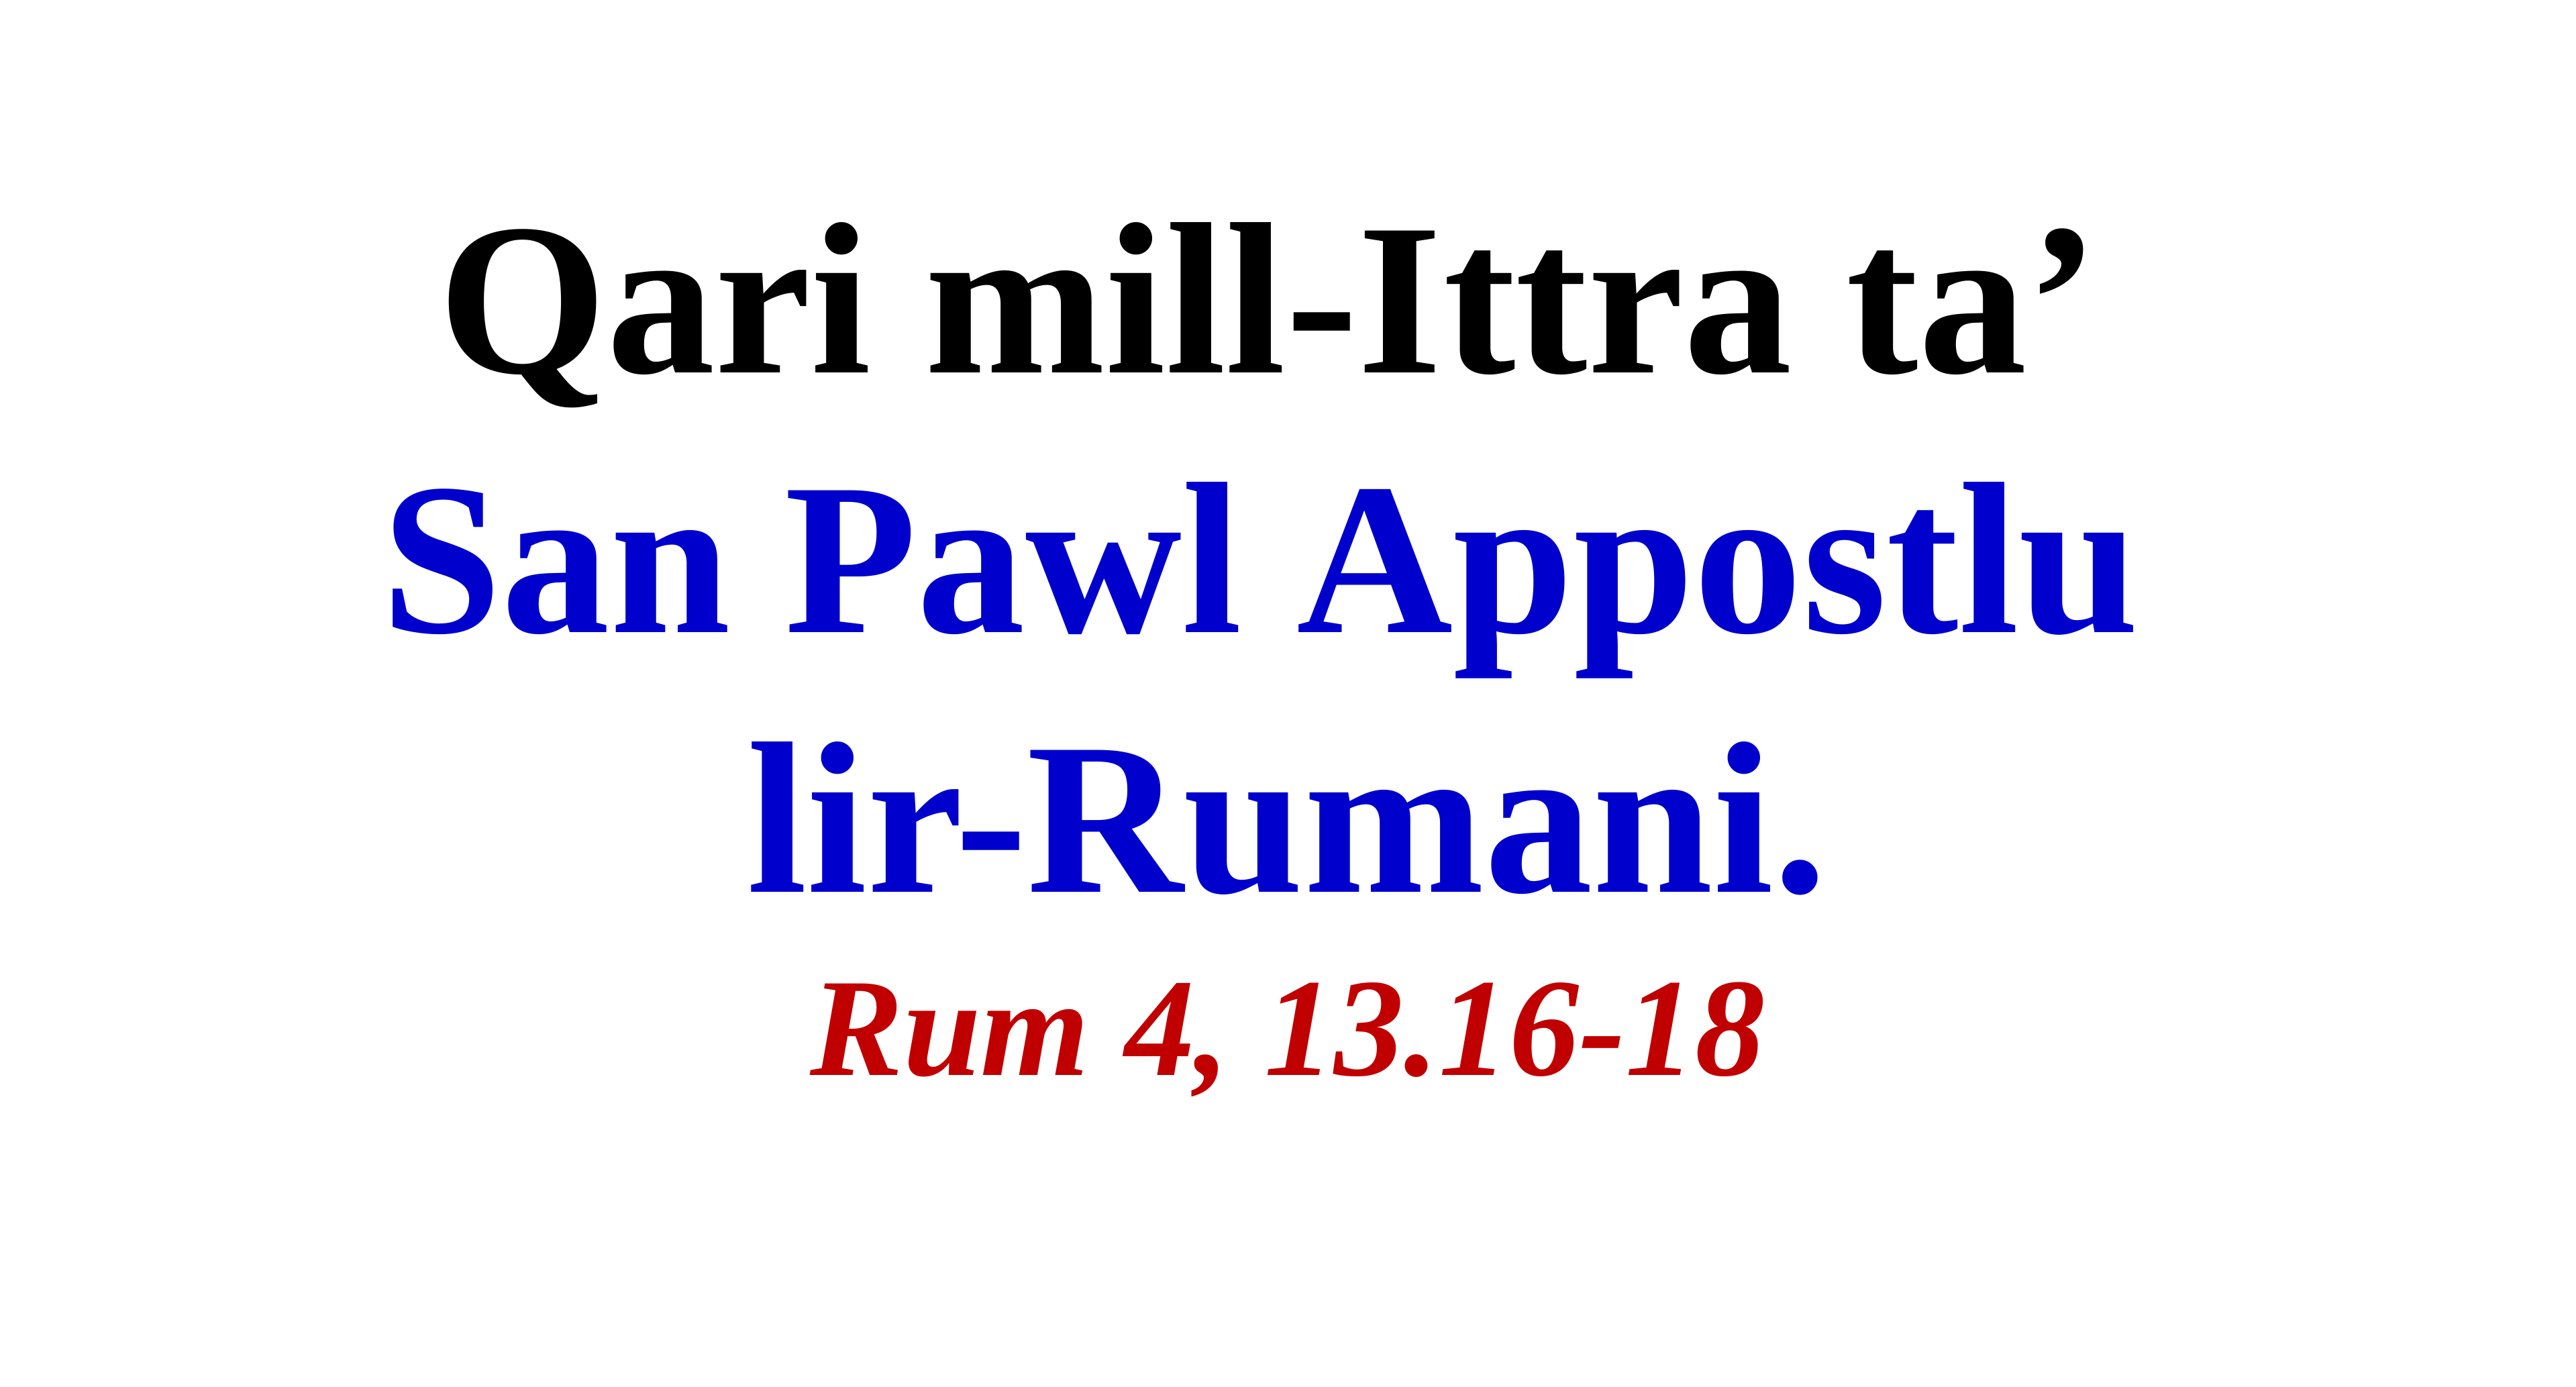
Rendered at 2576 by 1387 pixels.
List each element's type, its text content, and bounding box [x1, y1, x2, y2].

text_box Qari mill-Ittra ta’ San Pawl Appostlu lir-Rumani. Rum 4, 13.16-18 [0, 150, 2576, 1183]
